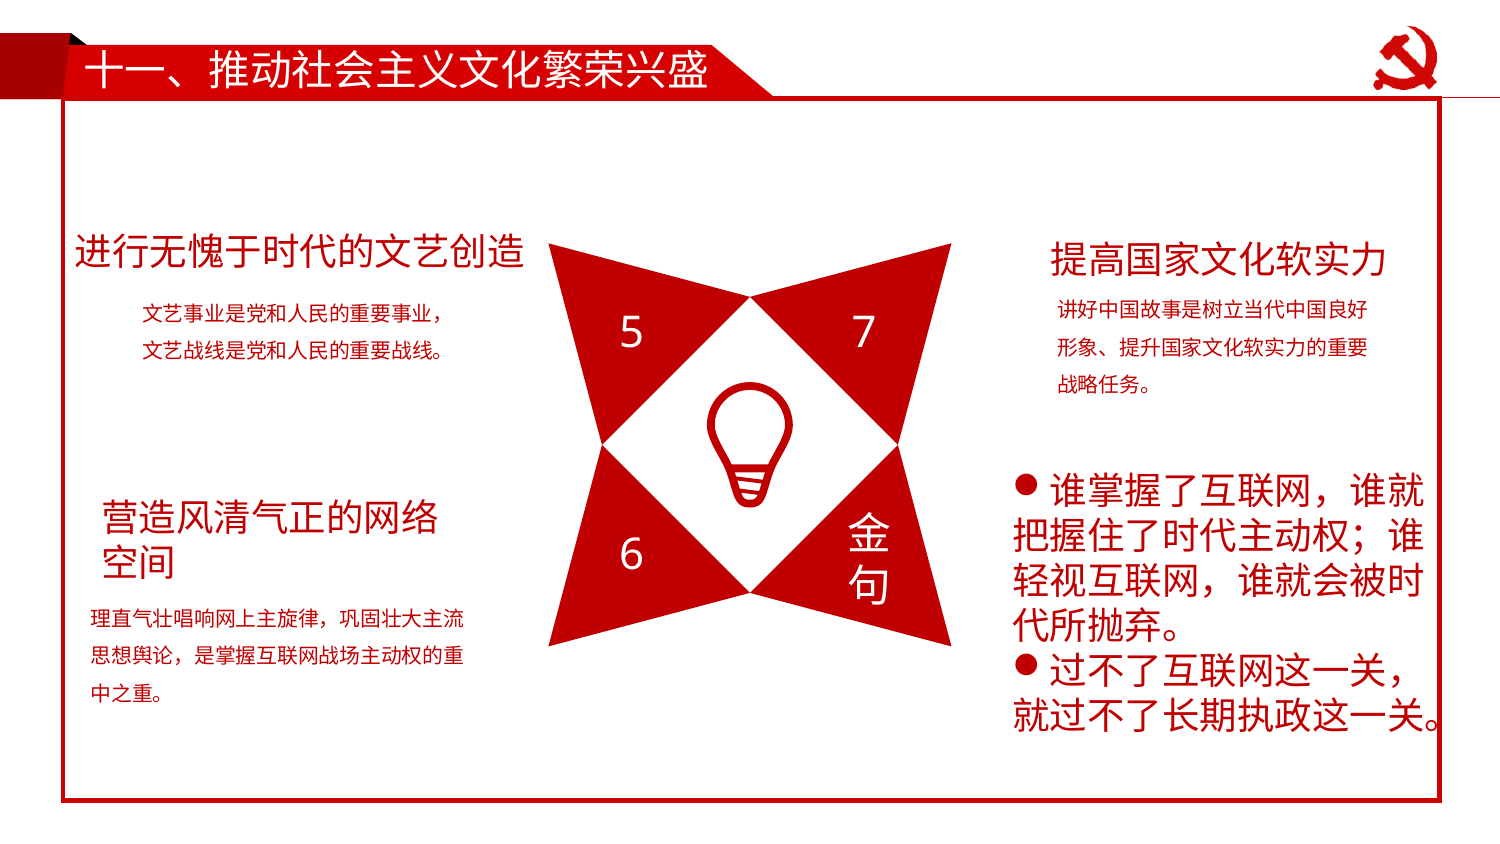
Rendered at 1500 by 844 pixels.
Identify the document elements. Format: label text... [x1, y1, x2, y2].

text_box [59, 220, 565, 372]
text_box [75, 486, 484, 715]
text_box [1035, 229, 1439, 406]
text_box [0, 18, 1500, 102]
text_box 谁掌握了互联网，谁就把握住了时代主动权；谁轻视互联网，谁就会被时代所抛弃。 过不了互联网这一关，就过不了长期执政这一关。 [997, 459, 1442, 745]
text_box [507, 202, 993, 688]
text_box [62, 102, 1441, 802]
